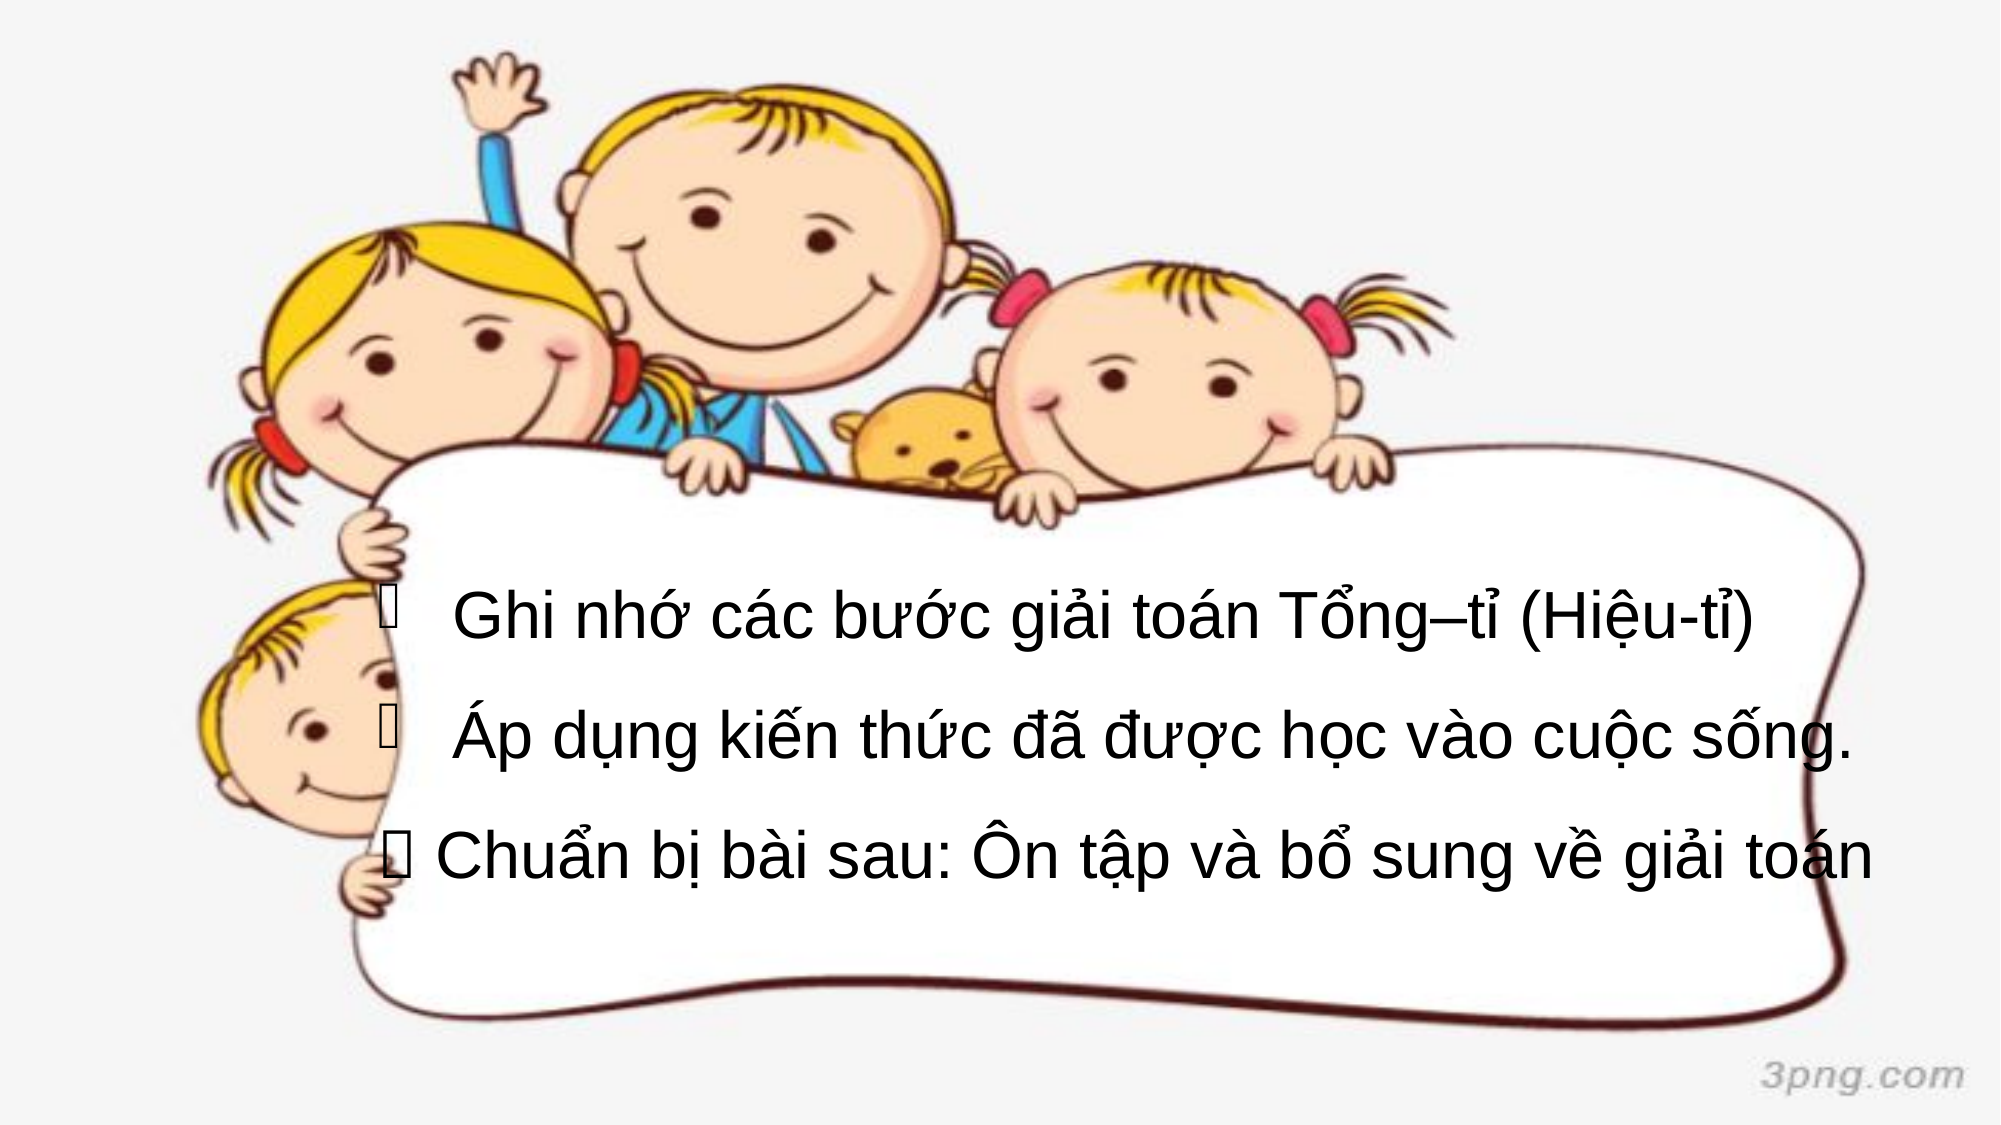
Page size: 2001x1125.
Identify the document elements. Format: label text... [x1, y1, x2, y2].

picture [0, 0, 2001, 1125]
text_box Ghi nhớ các bước giải toán Tổng–tỉ (Hiệu-tỉ) Áp dụng kiến thức đã được học vào cuộc sống.  Chuẩn bị bài sau: Ôn tập và bổ sung về giải toán [362, 525, 1946, 900]
